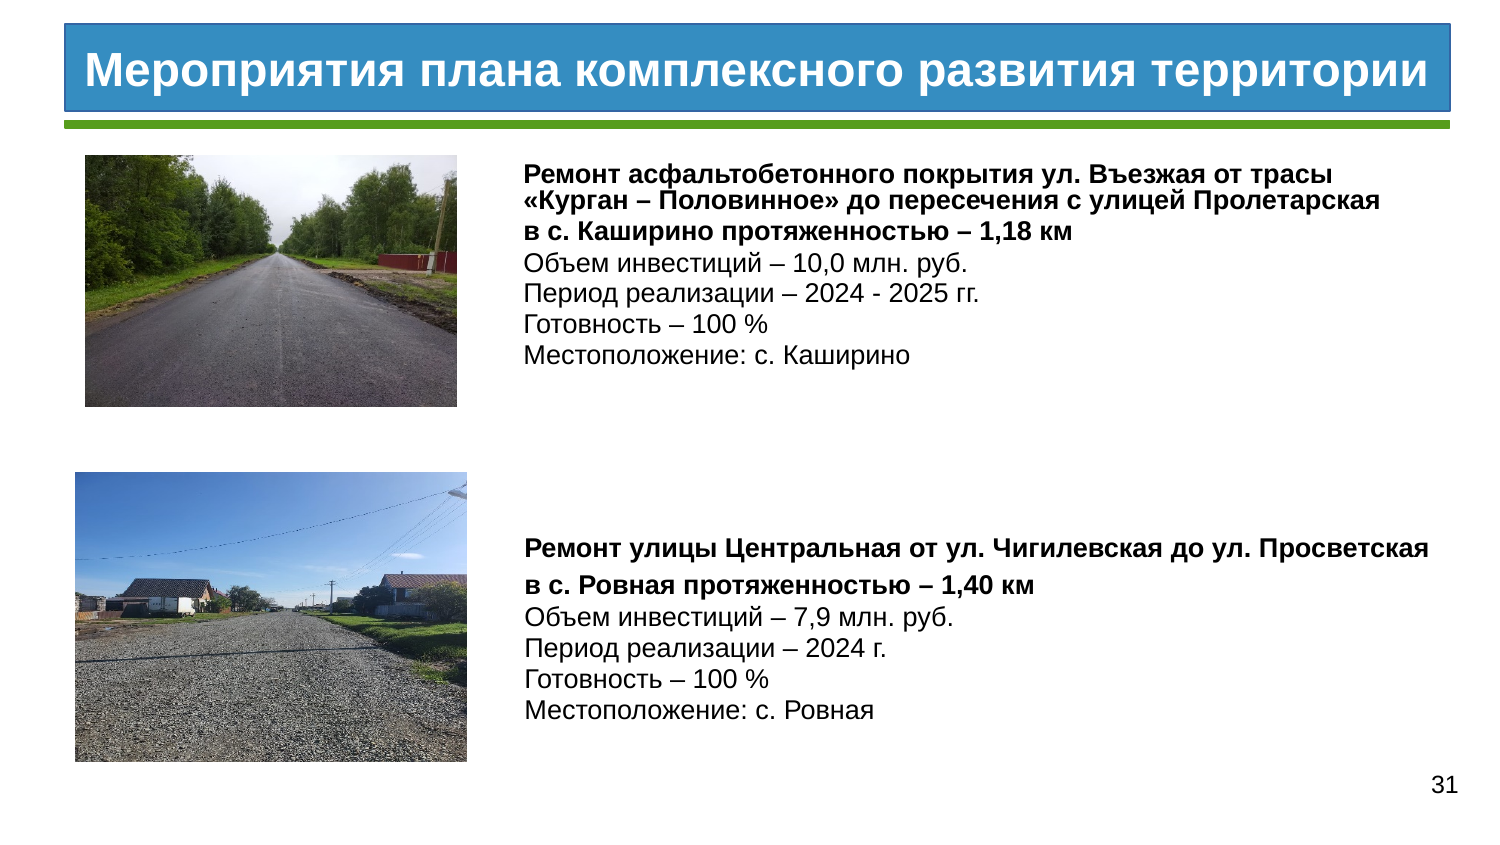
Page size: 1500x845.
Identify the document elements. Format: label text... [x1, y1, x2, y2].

picture [75, 472, 467, 763]
text_box 31 [1417, 761, 1473, 805]
text_box Мероприятия плана комплексного развития территории [65, 23, 1450, 111]
text_box [65, 120, 1450, 129]
text_box [509, 442, 1424, 741]
picture [85, 155, 457, 408]
text_box Ремонт асфальтобетонного покрытия ул. Въезжая от трасы «Курган – Половинное» до пересечения с улицей Пролетарская в с. Каширино протяженностью – 1,18 км Объем инвестиций – 10,0 млн. руб. Период реализации – 2024 - 2025 гг. Готовность – 100 % Местоположение: с. Каширино [509, 155, 1469, 380]
text_box Ремонт улицы Центральная от ул. Чигилевская до ул. Просветская в с. Ровная протяженностью – 1,40 км Объем инвестиций – 7,9 млн. руб. Период реализации – 2024 г. Готовность – 100 % Местоположение: с. Ровная [511, 523, 1478, 724]
